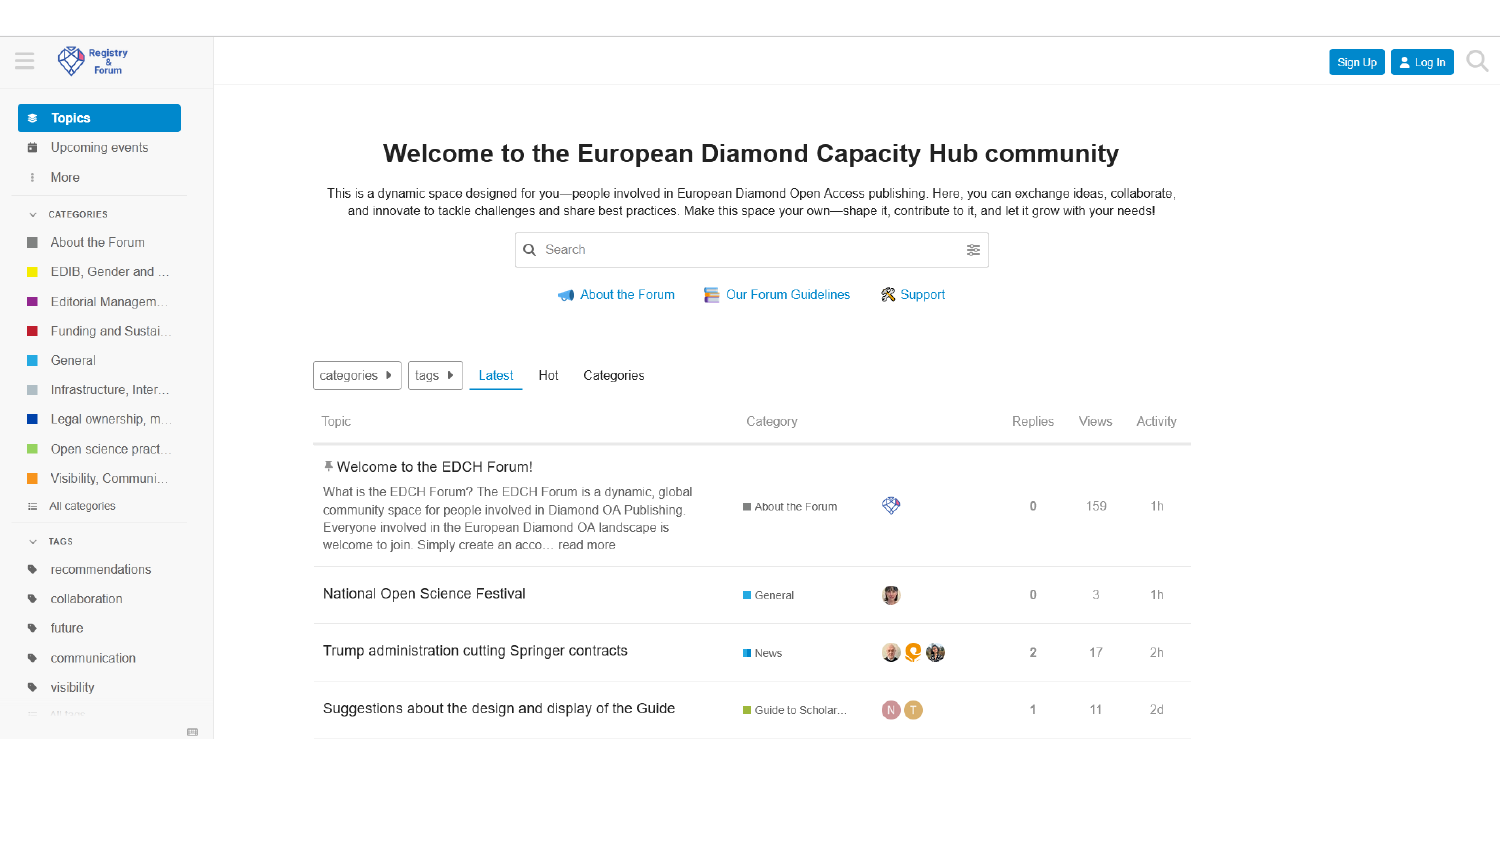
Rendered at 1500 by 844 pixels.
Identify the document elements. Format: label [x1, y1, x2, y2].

picture [0, 34, 1500, 739]
